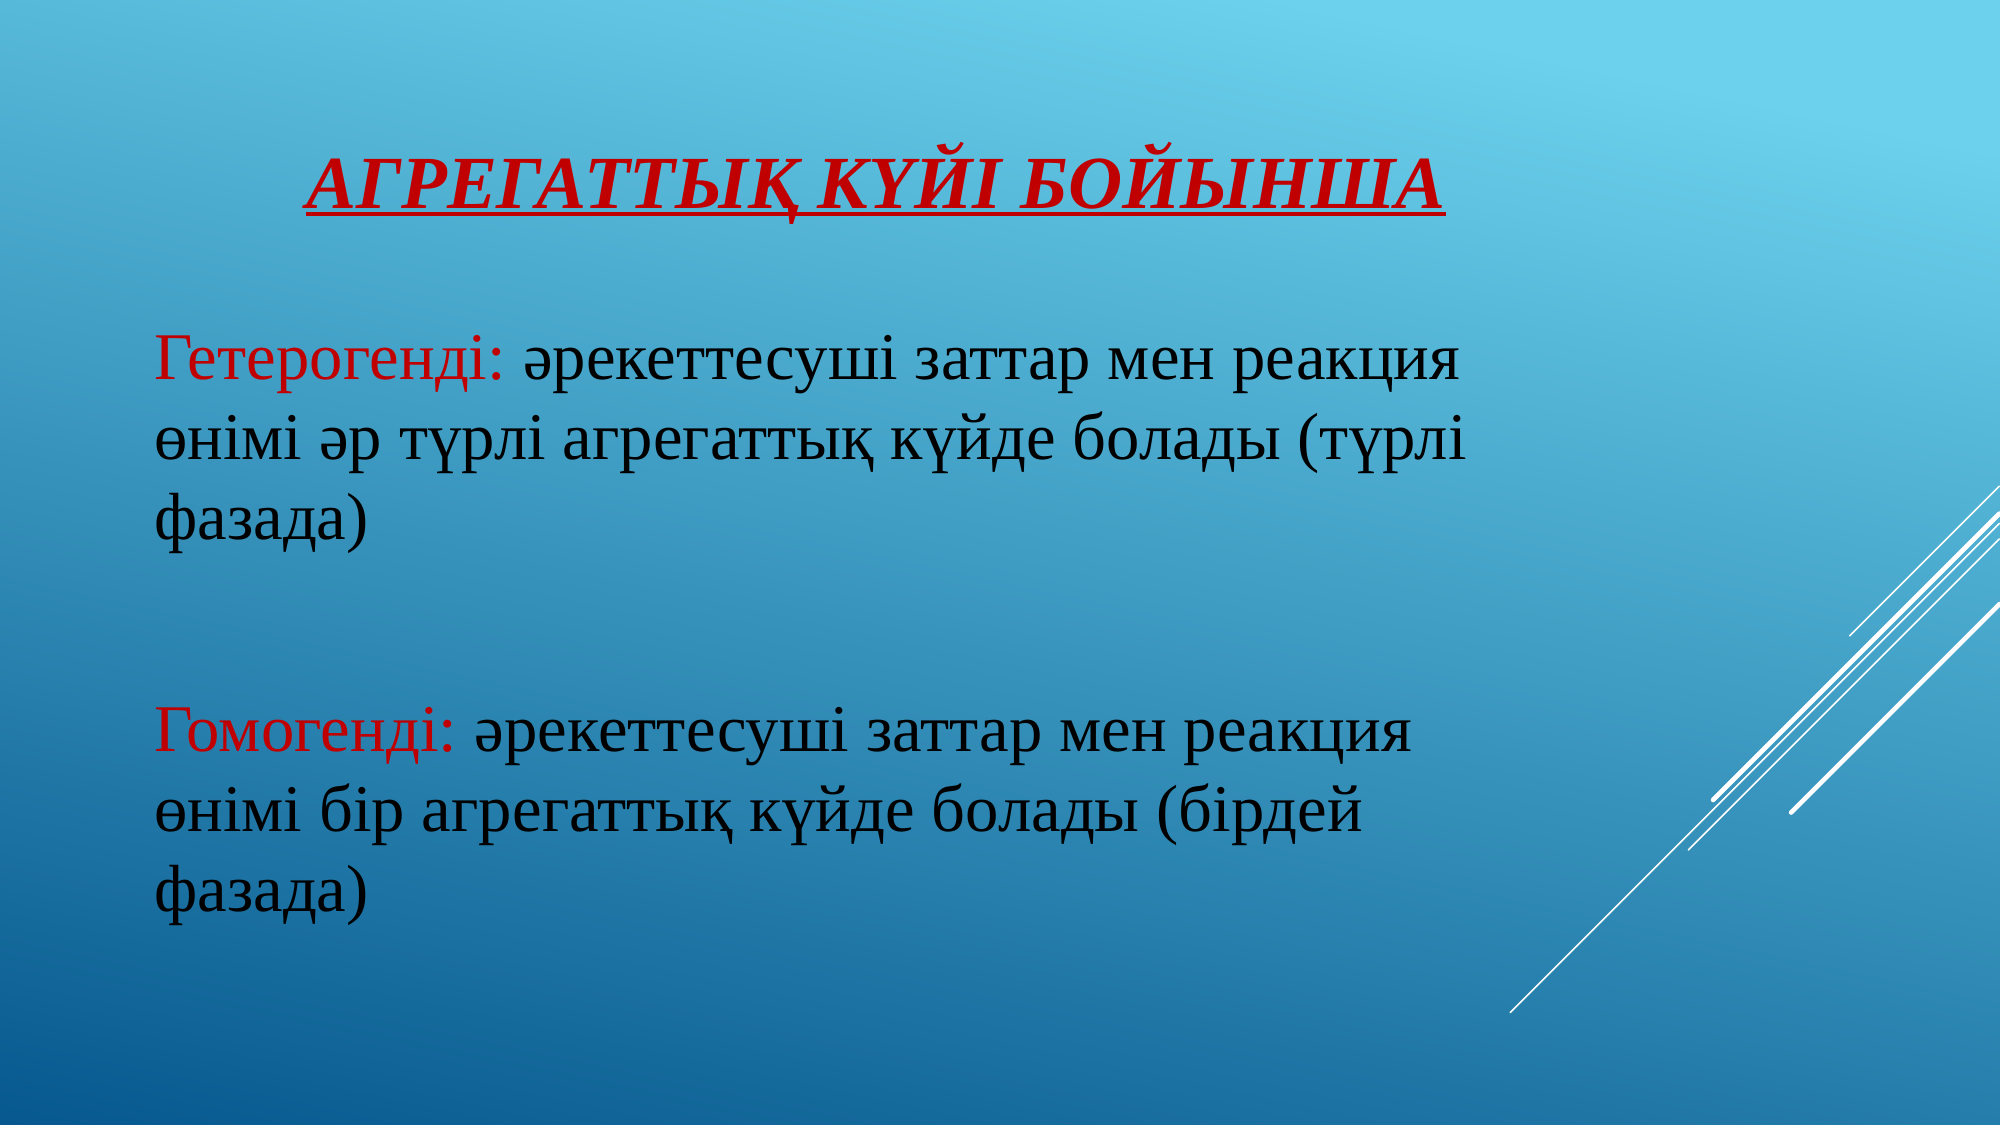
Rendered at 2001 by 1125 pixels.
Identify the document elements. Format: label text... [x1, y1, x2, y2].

list Гетерогенді: әрекеттесуші заттар мен реакция өнімі әр түрлі агрегаттық күйде болады (түрлі фазада) Гомогенді: әрекеттесуші заттар мен реакция өнімі бір агрегаттық күйде болады (бірдей фазада) [139, 305, 1540, 981]
title Агрегаттық күйі бойынша [291, 44, 1692, 231]
